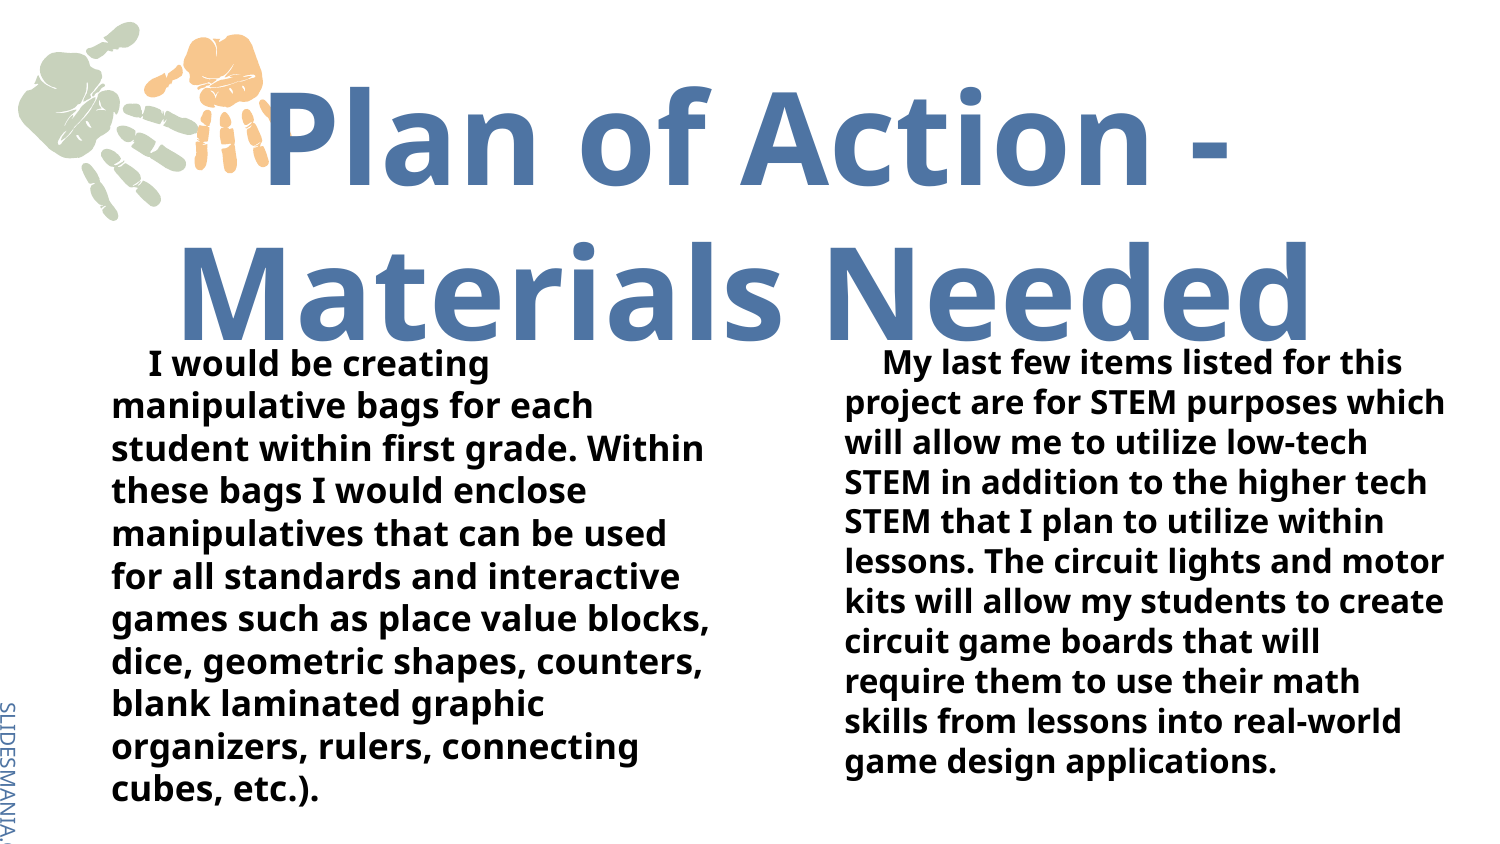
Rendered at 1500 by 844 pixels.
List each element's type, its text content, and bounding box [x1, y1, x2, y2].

title Plan of Action - Materials Needed [47, 150, 1445, 274]
list My last few items listed for this project are for STEM purposes which will allow me to utilize low-tech STEM in addition to the higher tech STEM that I plan to utilize within lessons. The circuit lights and motor kits will allow my students to create circuit game boards that will require them to use their math skills from lessons into real-world game design applications. [791, 326, 1465, 725]
list I would be creating manipulative bags for each student within first grade. Within these bags I would enclose manipulatives that can be used for all standards and interactive games such as place value blocks, dice, geometric shapes, counters, blank laminated graphic organizers, rulers, connecting cubes, etc.). [58, 326, 742, 725]
